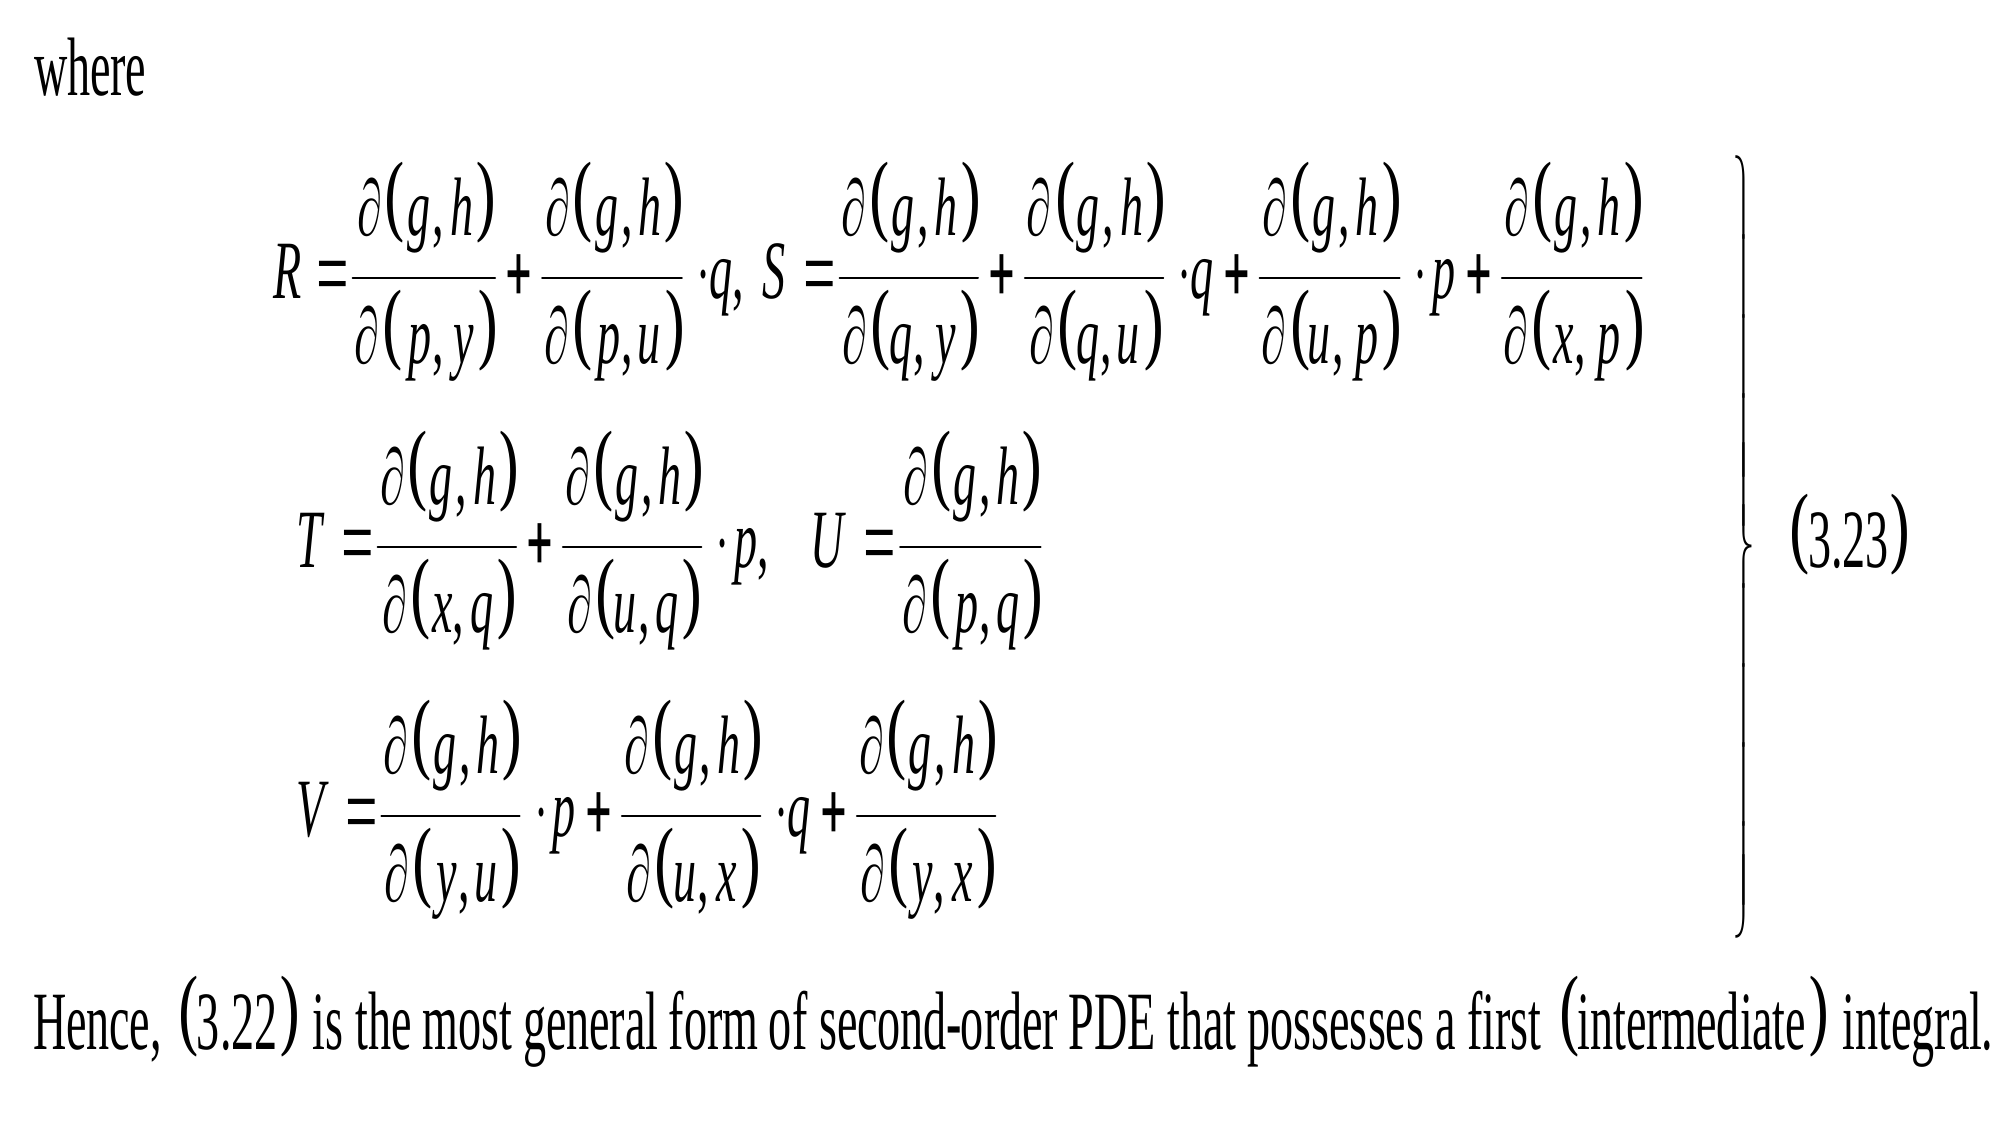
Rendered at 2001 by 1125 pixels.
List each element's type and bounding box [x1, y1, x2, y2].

text_box [26, 22, 2000, 1098]
